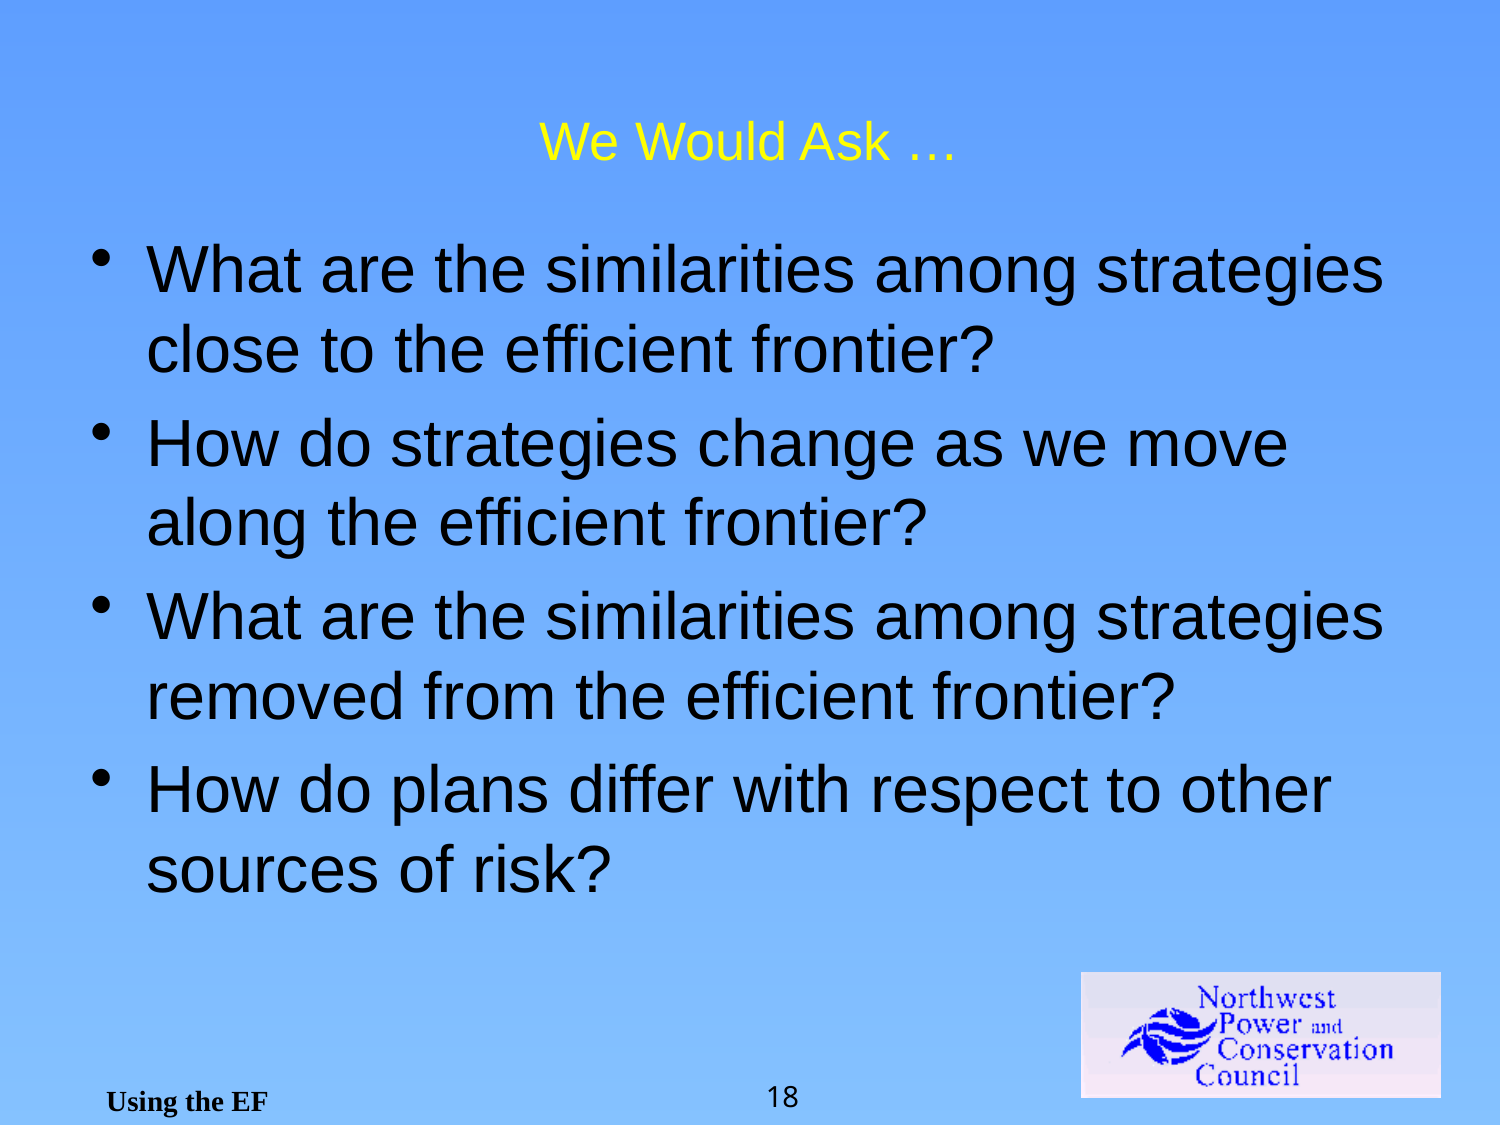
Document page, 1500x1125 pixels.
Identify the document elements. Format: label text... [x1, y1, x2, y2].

text_box Using the EF [0, 1074, 375, 1125]
list What are the similarities among strategies close to the efficient frontier? How do strategies change as we move along the efficient frontier? What are the similarities among strategies removed from the efficient frontier? How do plans differ with respect to other sources of risk? [74, 218, 1426, 946]
title We Would Ask … [74, 44, 1426, 218]
picture [1081, 972, 1441, 1098]
